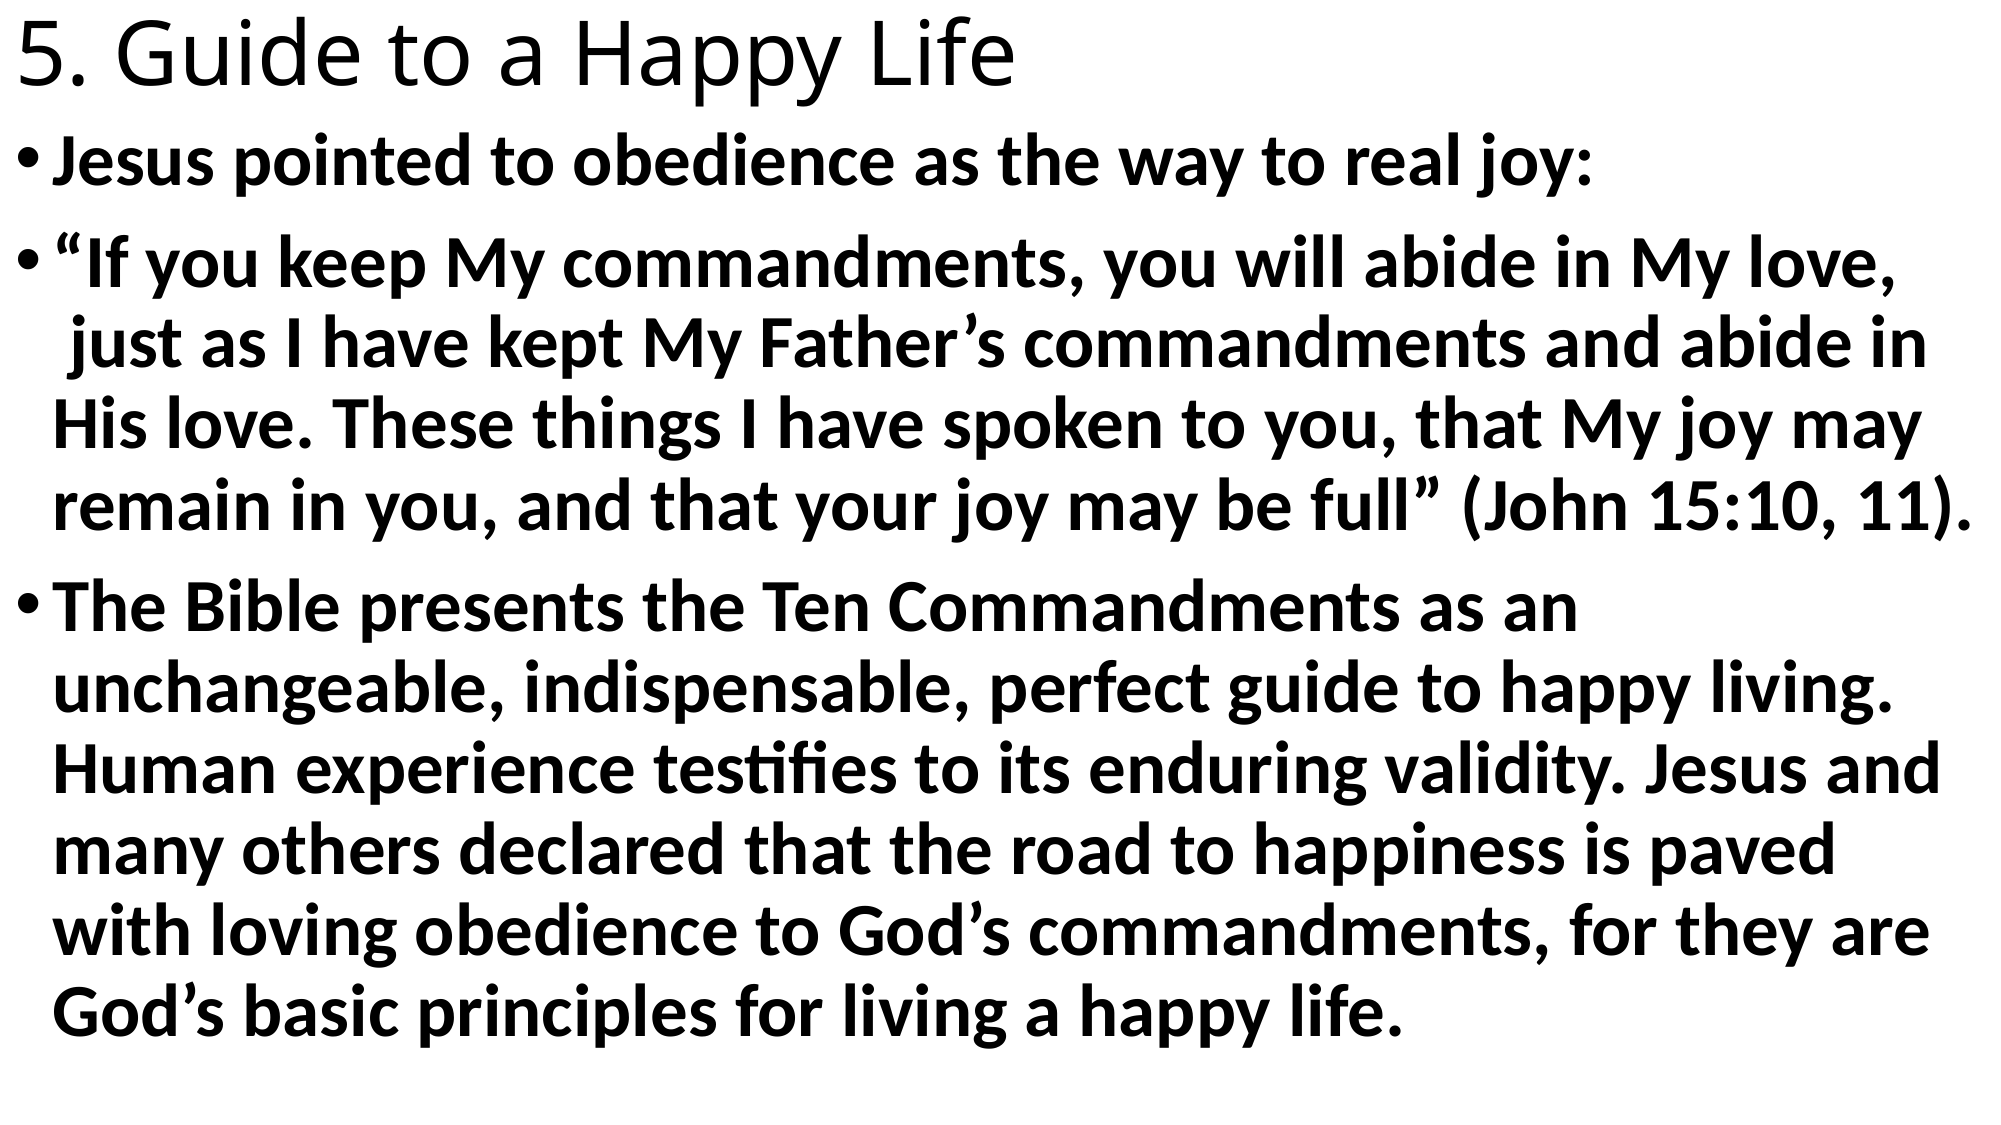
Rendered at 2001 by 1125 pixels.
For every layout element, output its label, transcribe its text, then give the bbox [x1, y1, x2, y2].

title 5. Guide to a Happy Life [0, 0, 2000, 112]
list Jesus pointed to obedience as the way to real joy: “If you keep My commandments, you will abide in My love, just as I have kept My Father’s commandments and abide in His love. These things I have spoken to you, that My joy may remain in you, and that your joy may be full” (John 15:10, 11). The Bible presents the Ten Commandments as an unchangeable, indispensable, perfect guide to happy living. Human experience testifies to its enduring validity. Jesus and many others declared that the road to happiness is paved with loving obedience to God’s commandments, for they are God’s basic principles for living a happy life. [0, 112, 2000, 1125]
